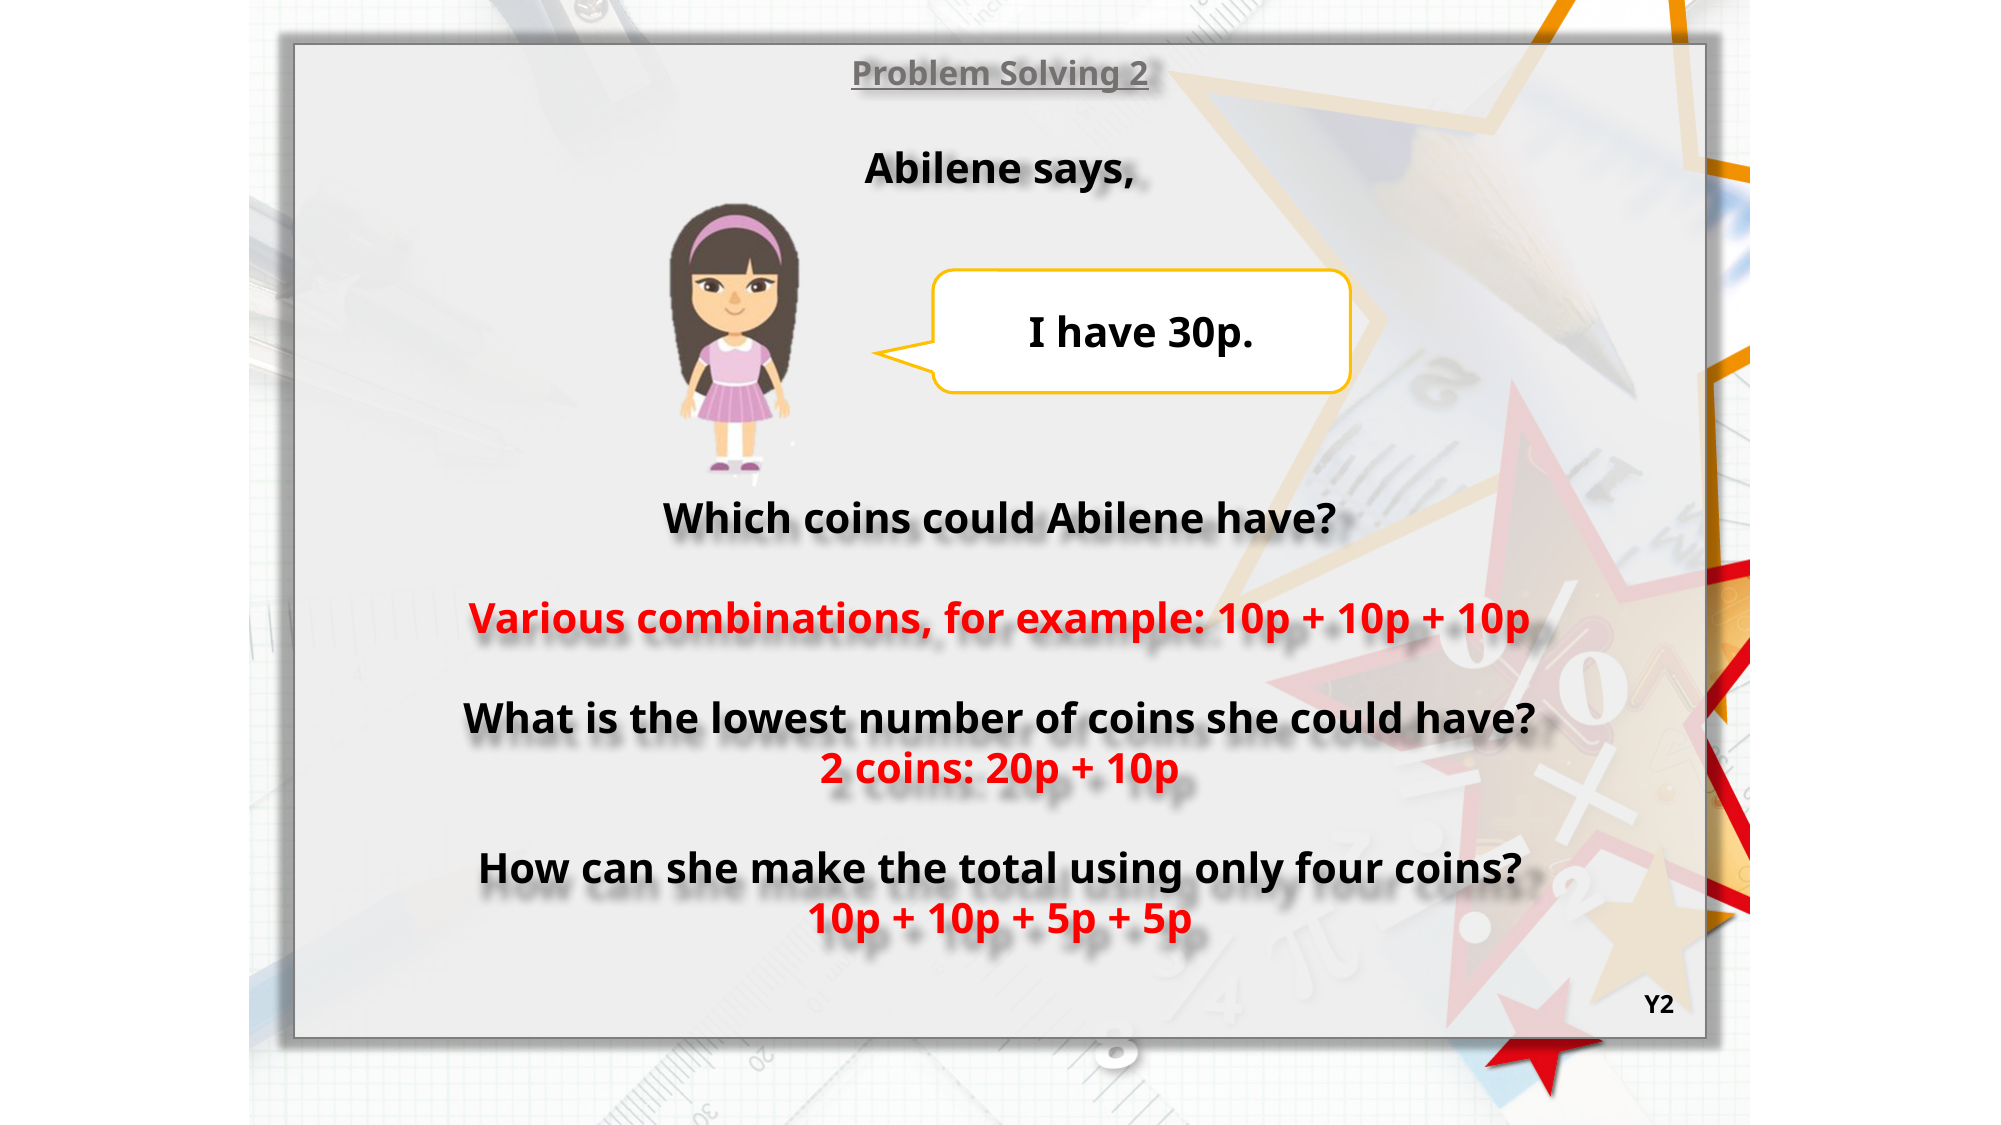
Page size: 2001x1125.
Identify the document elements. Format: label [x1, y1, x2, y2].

picture [249, 0, 1750, 1125]
